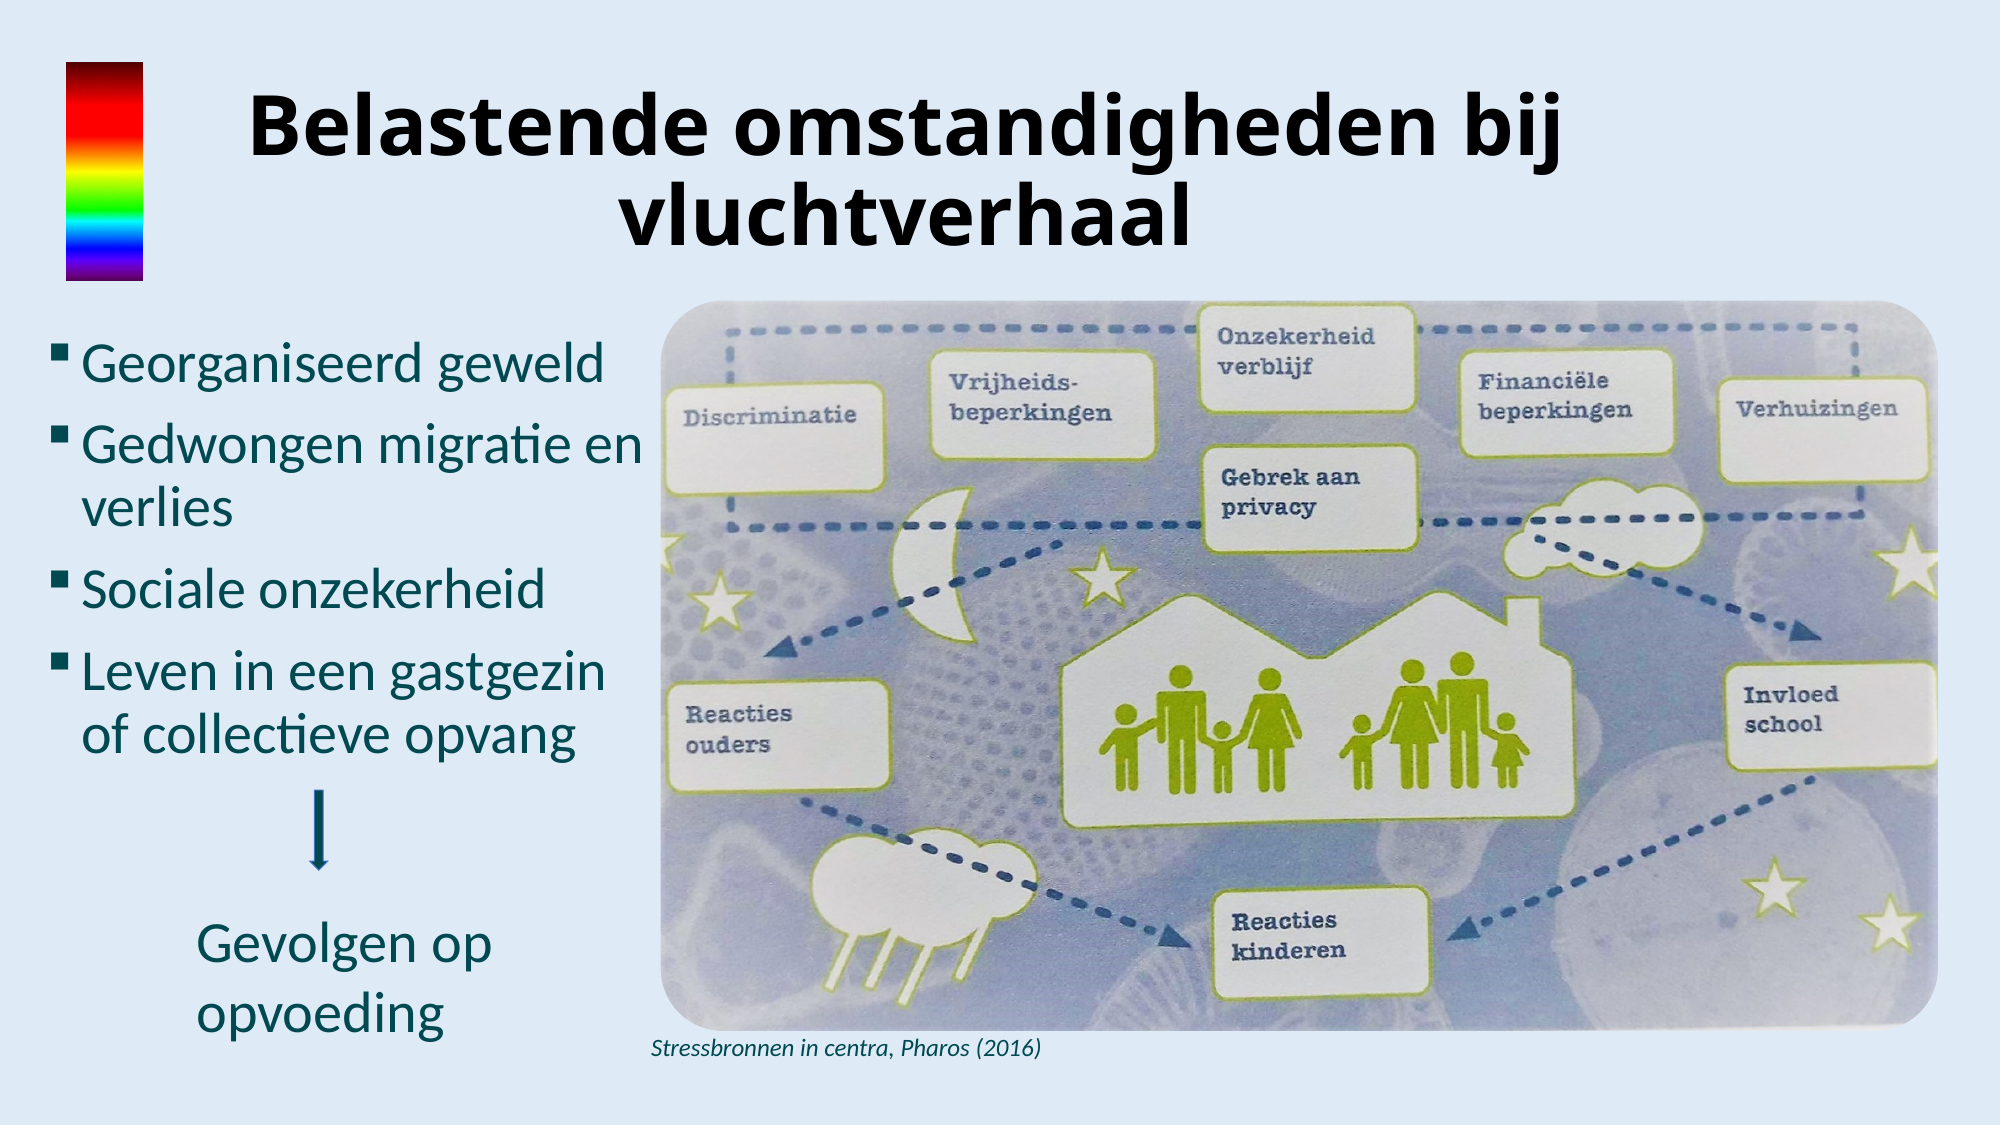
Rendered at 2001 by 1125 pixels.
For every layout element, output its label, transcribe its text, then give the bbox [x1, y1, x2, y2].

text_box Stressbronnen in centra, Pharos (2016) [636, 1024, 1611, 1069]
picture [66, 62, 143, 226]
picture [660, 300, 1938, 1032]
text_box Gevolgen op opvoeding [181, 897, 579, 1052]
picture [66, 232, 143, 281]
list Georganiseerd geweld Gedwongen migratie en verlies Sociale onzekerheid Leven in een gastgezin of collectieve opvang [31, 233, 674, 777]
text_box [308, 789, 329, 871]
title Belastende omstandigheden bij vluchtverhaal [143, 91, 1690, 255]
